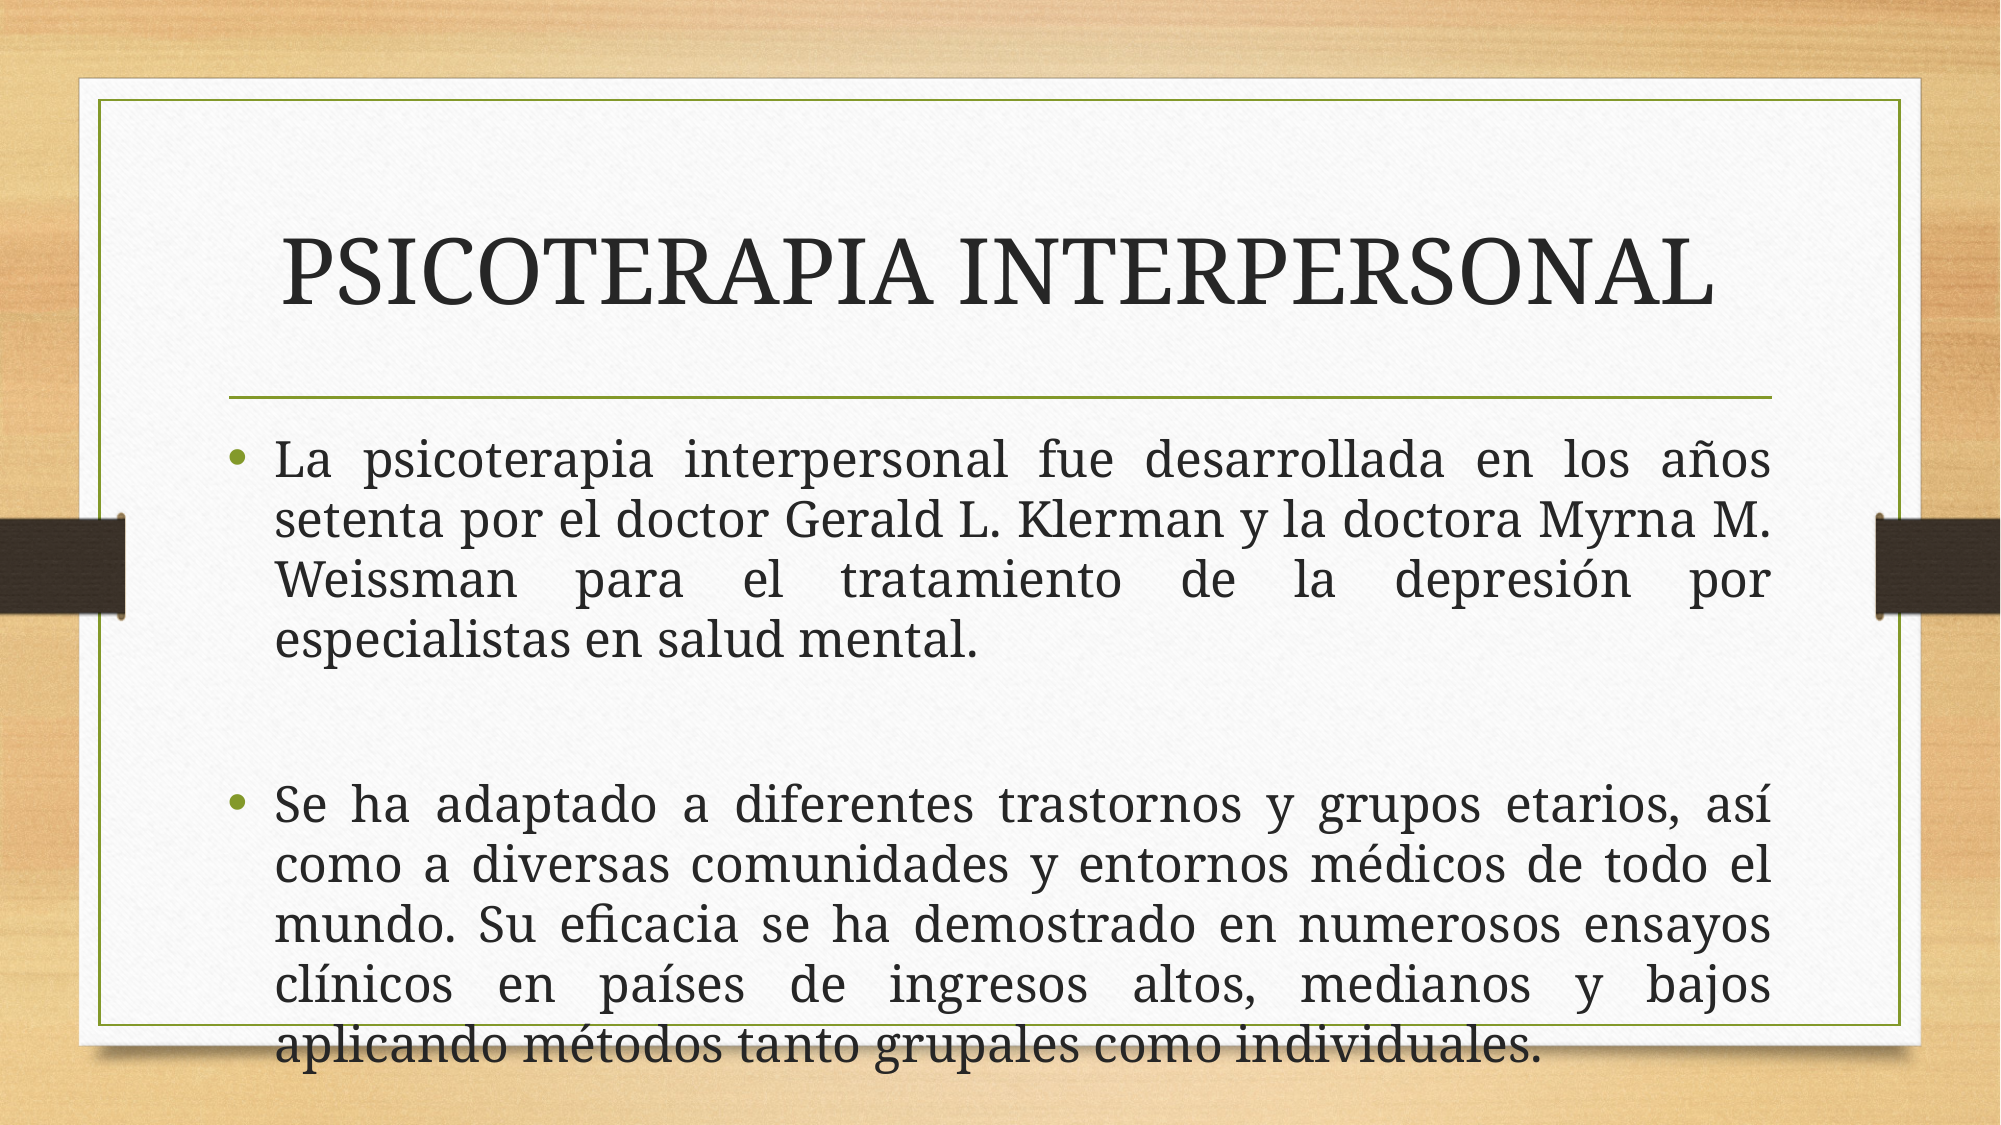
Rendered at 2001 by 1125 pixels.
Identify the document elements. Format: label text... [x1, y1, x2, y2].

title PSICOTERAPIA INTERPERSONAL [212, 161, 1788, 375]
list La psicoterapia interpersonal fue desarrollada en los años setenta por el doctor Gerald L. Klerman y la doctora Myrna M. Weissman para el tratamiento de la depresión por especialistas en salud mental. Se ha adaptado a diferentes trastornos y grupos etarios, así como a diversas comunidades y entornos médicos de todo el mundo. Su eficacia se ha demostrado en numerosos ensayos clínicos en países de ingresos altos, medianos y bajos aplicando métodos tanto grupales como individuales. [212, 419, 1788, 964]
picture [0, 0, 2001, 1125]
